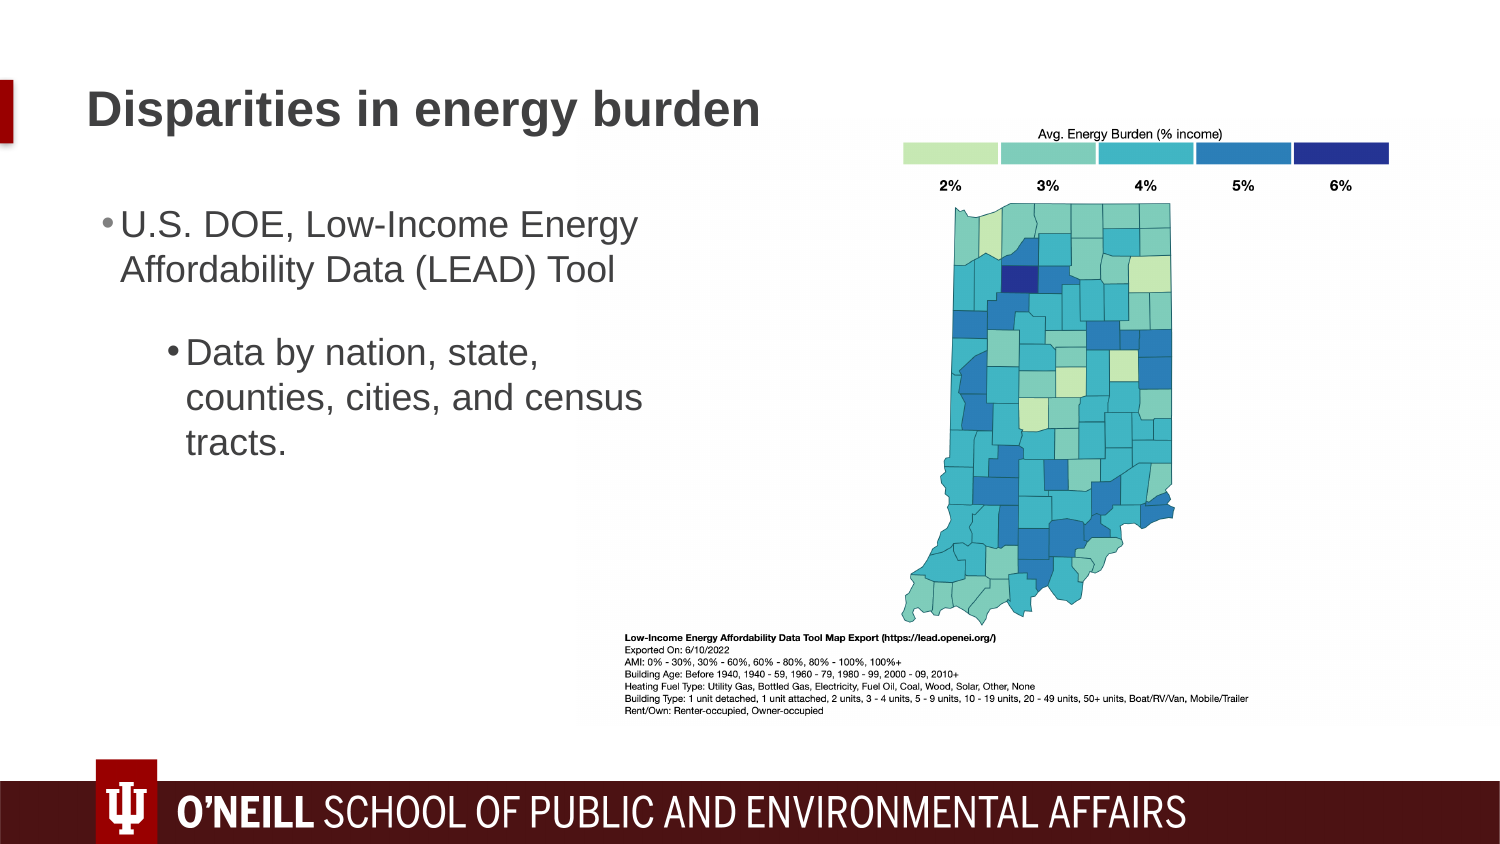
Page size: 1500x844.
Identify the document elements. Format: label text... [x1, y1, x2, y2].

picture [0, 759, 1500, 844]
picture [576, 118, 1500, 726]
list U.S. DOE, Low-Income Energy Affordability Data (LEAD) Tool Data by nation, state, counties, cities, and census tracts. [86, 192, 571, 651]
title Disparities in energy burden [71, 42, 820, 171]
